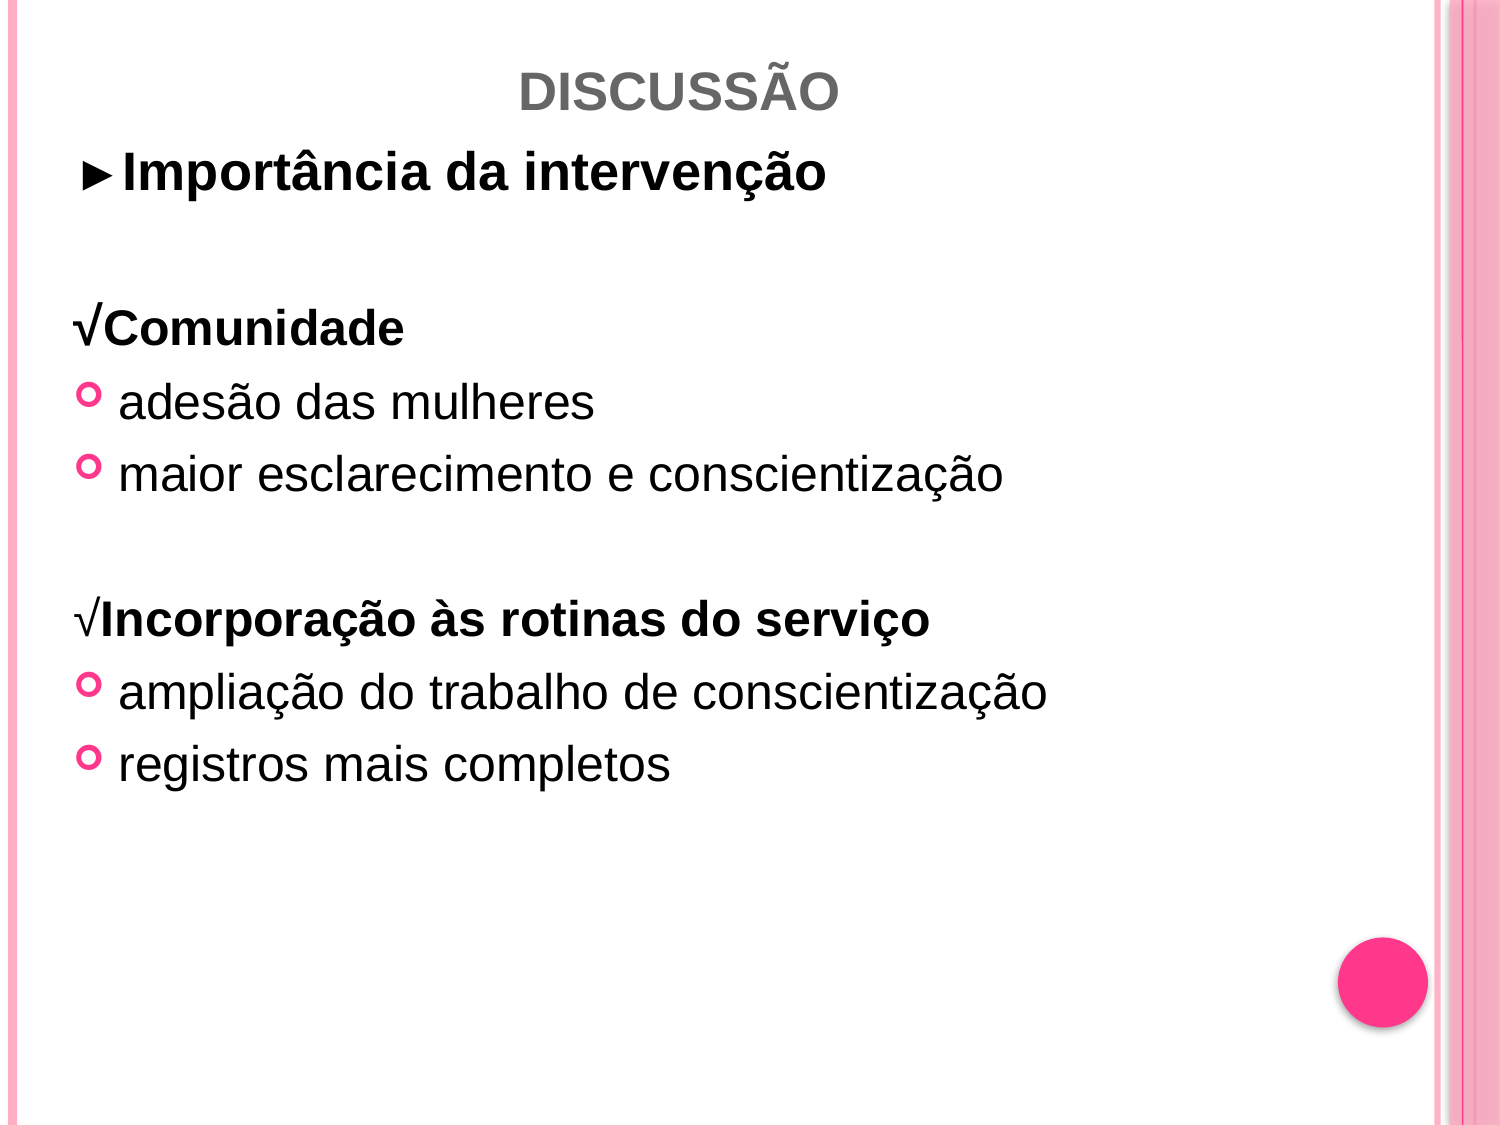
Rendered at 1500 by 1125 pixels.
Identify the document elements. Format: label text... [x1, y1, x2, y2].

list ►Importância da intervenção √Comunidade adesão das mulheres maior esclarecimento e conscientização √Incorporação às rotinas do serviço ampliação do trabalho de conscientização registros mais completos [58, 128, 1360, 1090]
title Discussão [75, 45, 1300, 128]
